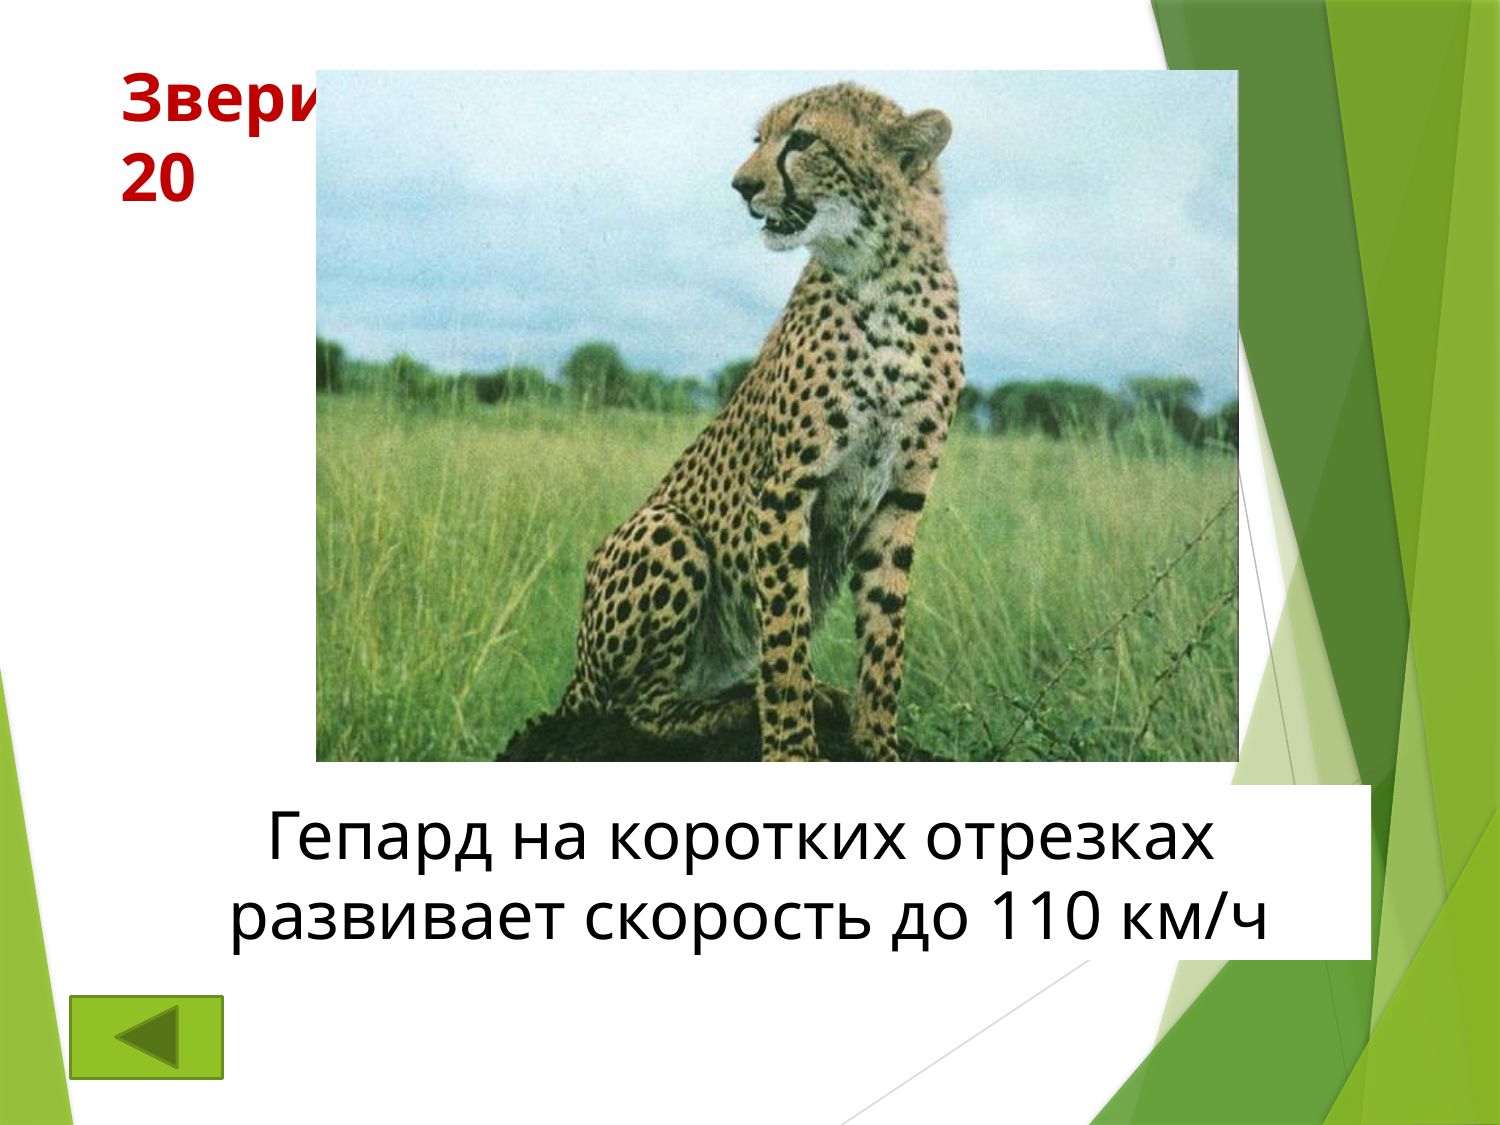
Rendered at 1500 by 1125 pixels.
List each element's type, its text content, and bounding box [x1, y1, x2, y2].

text_box [69, 995, 224, 1080]
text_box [128, 69, 1372, 963]
title Звери-рекордсмены 20 [105, 46, 1331, 235]
